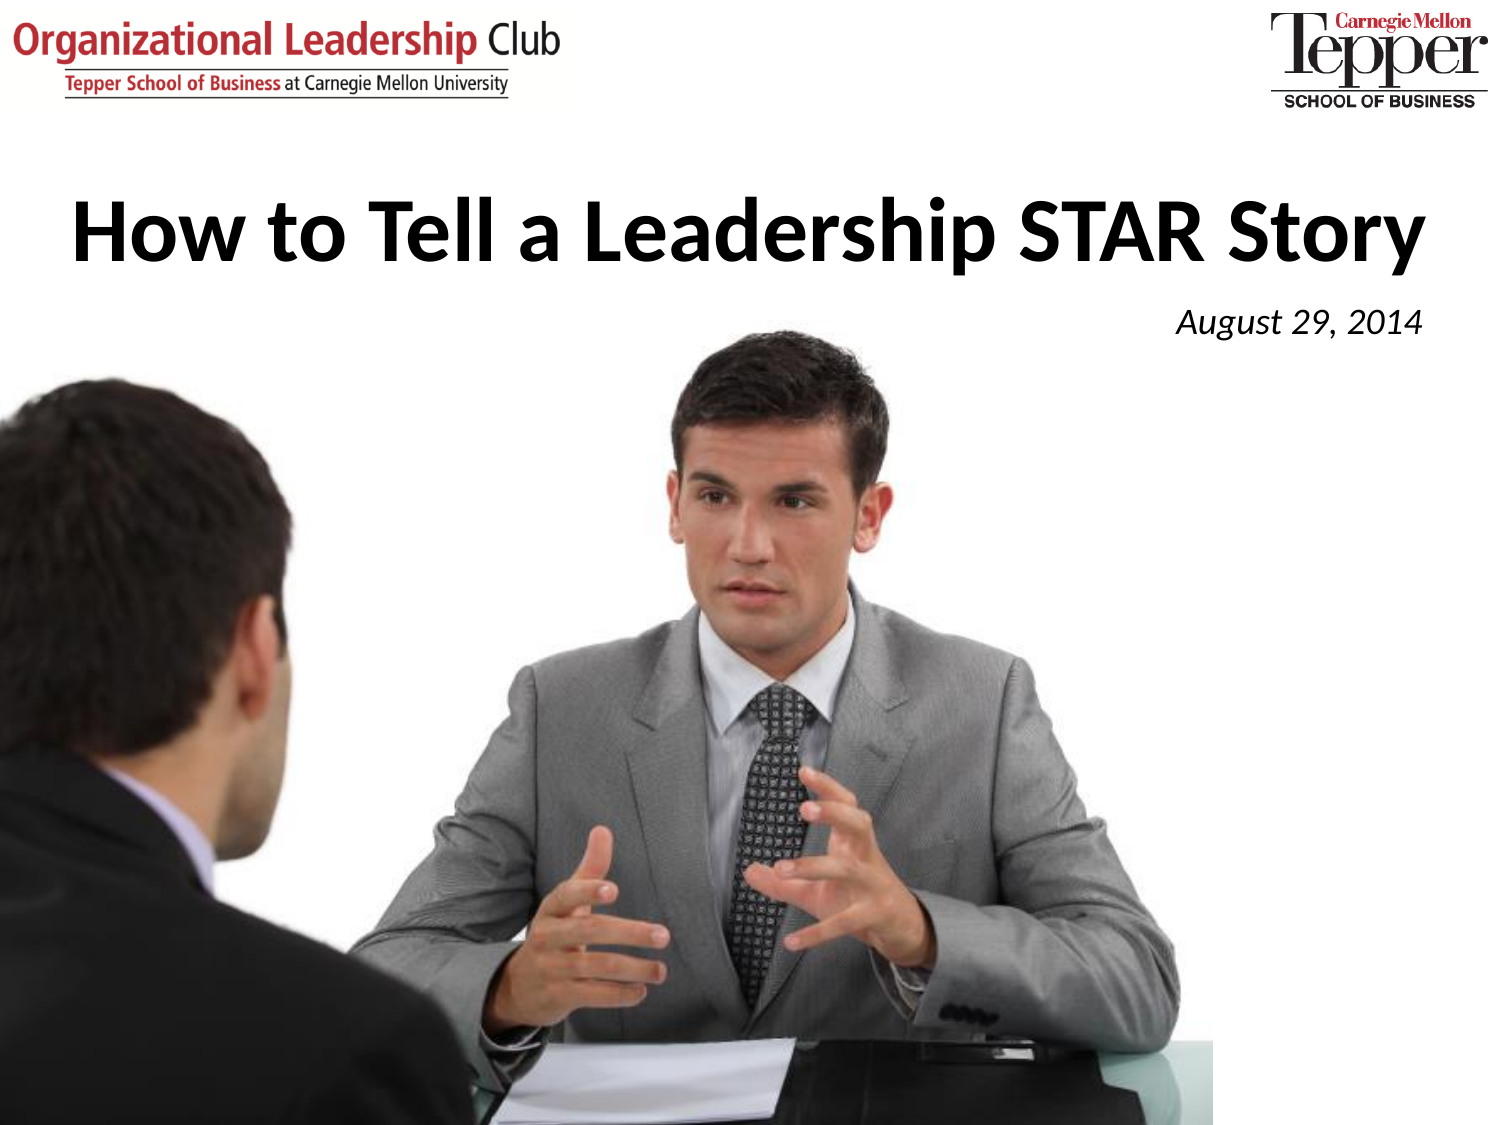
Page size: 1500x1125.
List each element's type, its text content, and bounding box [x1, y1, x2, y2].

title How to Tell a Leadership STAR Story [0, 162, 1500, 300]
picture [0, 7, 573, 112]
text_box August 29, 2014 [1149, 289, 1438, 350]
picture [0, 320, 1213, 1125]
picture [1258, 0, 1500, 119]
